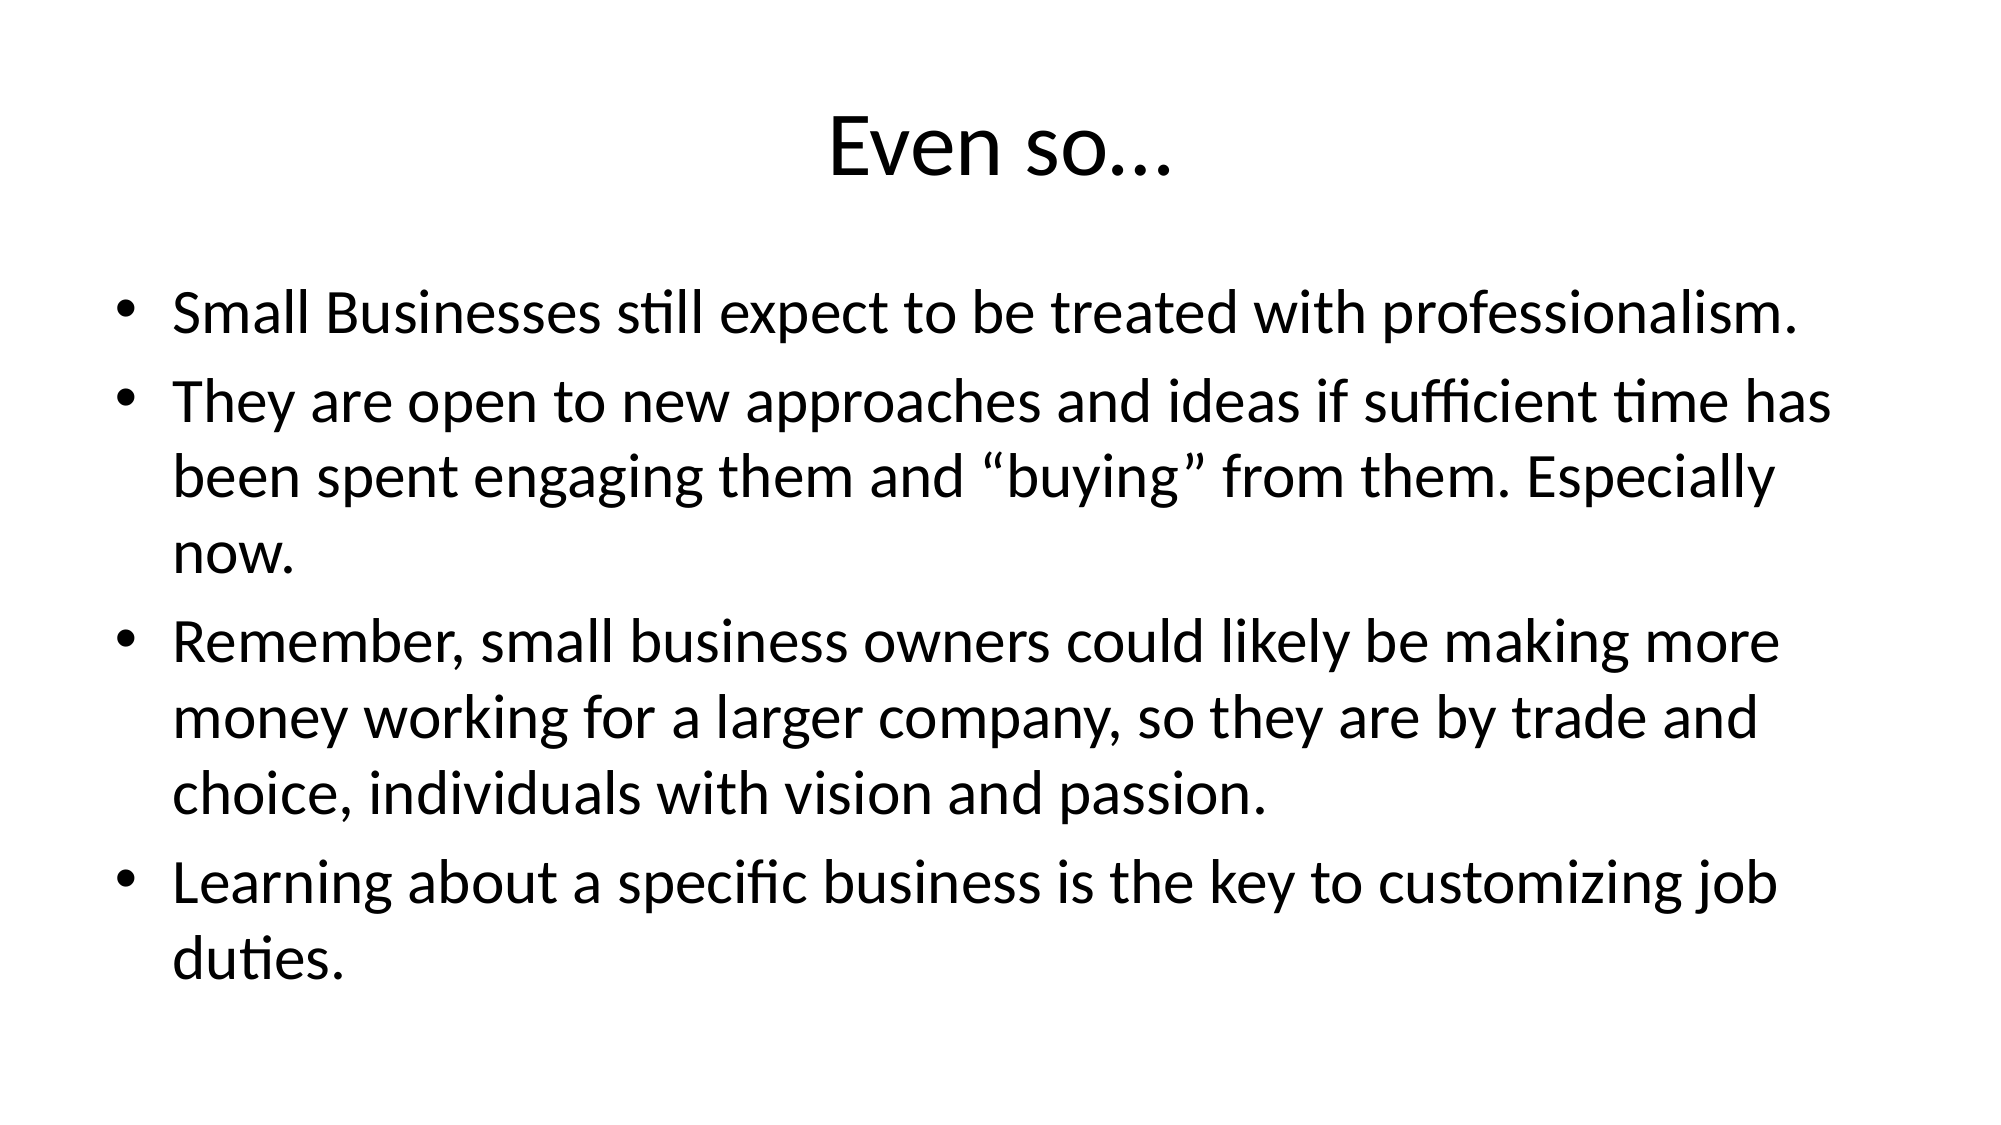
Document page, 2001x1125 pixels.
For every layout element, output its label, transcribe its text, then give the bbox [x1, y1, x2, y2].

title Even so… [99, 45, 1900, 233]
list Small Businesses still expect to be treated with professionalism. They are open to new approaches and ideas if sufficient time has been spent engaging them and “buying” from them. Especially now. Remember, small business owners could likely be making more money working for a larger company, so they are by trade and choice, individuals with vision and passion. Learning about a specific business is the key to customizing job duties. [99, 262, 1900, 1005]
